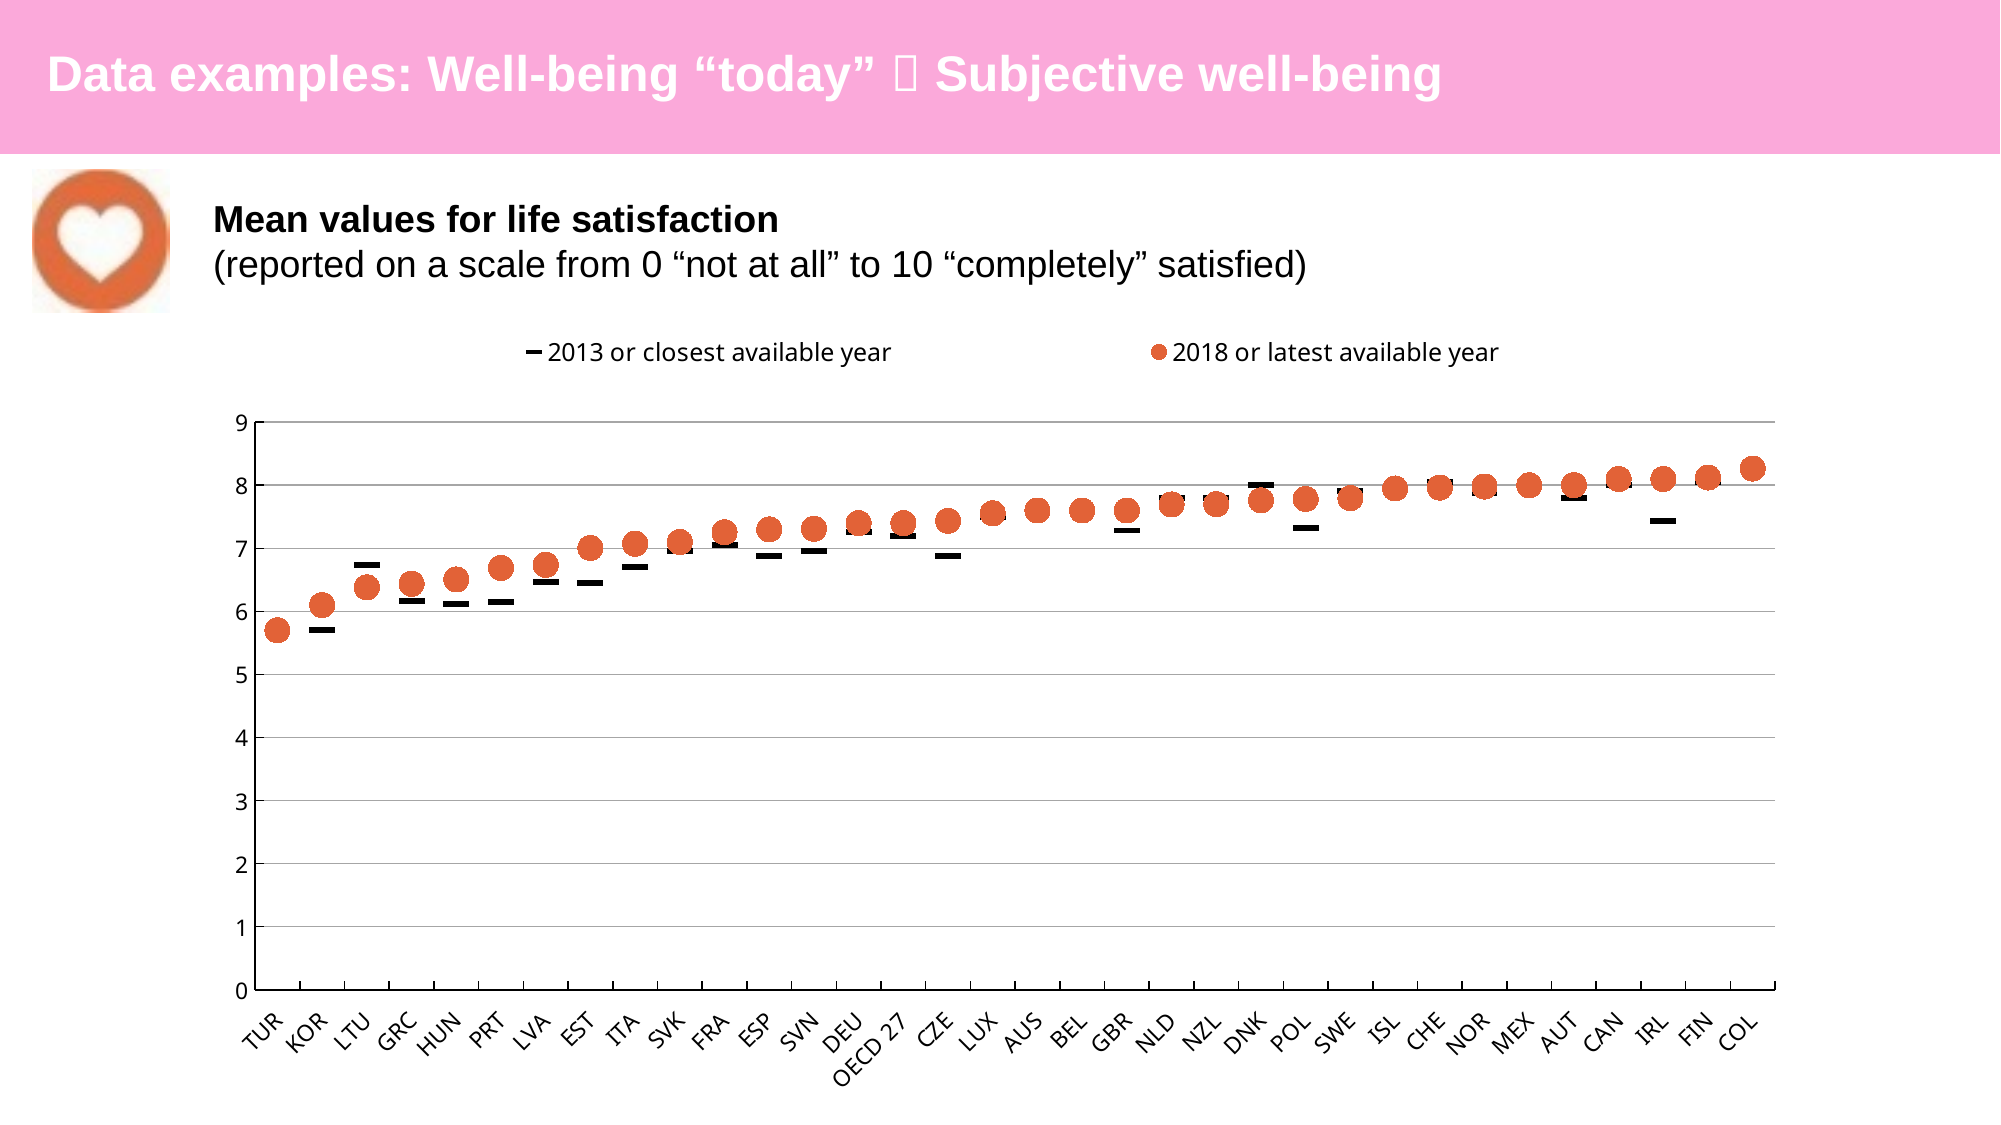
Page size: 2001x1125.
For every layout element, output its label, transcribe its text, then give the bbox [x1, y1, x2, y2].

text_box Data examples: Well-being “today”  Subjective well-being [32, 34, 1600, 109]
chart [221, 306, 1779, 1104]
text_box [0, 0, 2000, 155]
picture [31, 169, 170, 313]
text_box Mean values for life satisfaction (reported on a scale from 0 “not at all” to 10 “completely” satisfied) [198, 188, 2000, 293]
